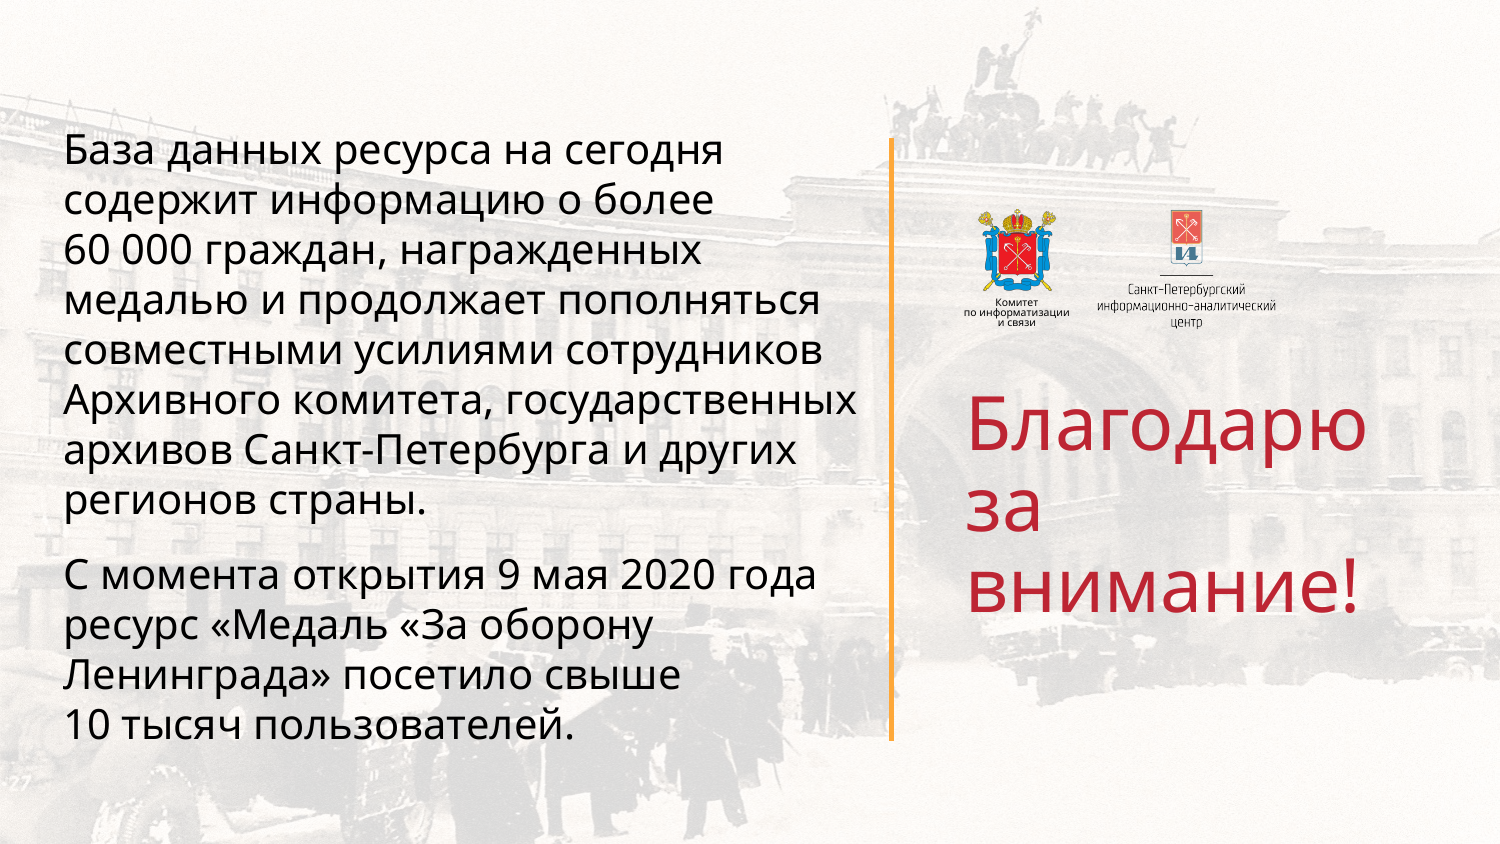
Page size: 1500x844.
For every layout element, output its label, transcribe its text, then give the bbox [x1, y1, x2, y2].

text_box Комитет по информатизации и связи [949, 290, 1082, 336]
picture [978, 208, 1056, 292]
title Благодарю за внимание! [950, 469, 1447, 644]
picture [1087, 198, 1287, 340]
text_box База данных ресурса на сегодня содержит информацию о более 60 000 граждан, награжденных медалью и продолжает пополняться совместными усилиями сотрудников Архивного комитета, государственных архивов Санкт-Петербурга и других регионов страны. С момента открытия 9 мая 2020 года ресурс «Медаль «За оборону Ленинграда» посетило свыше 10 тысяч пользователей. [48, 107, 897, 557]
